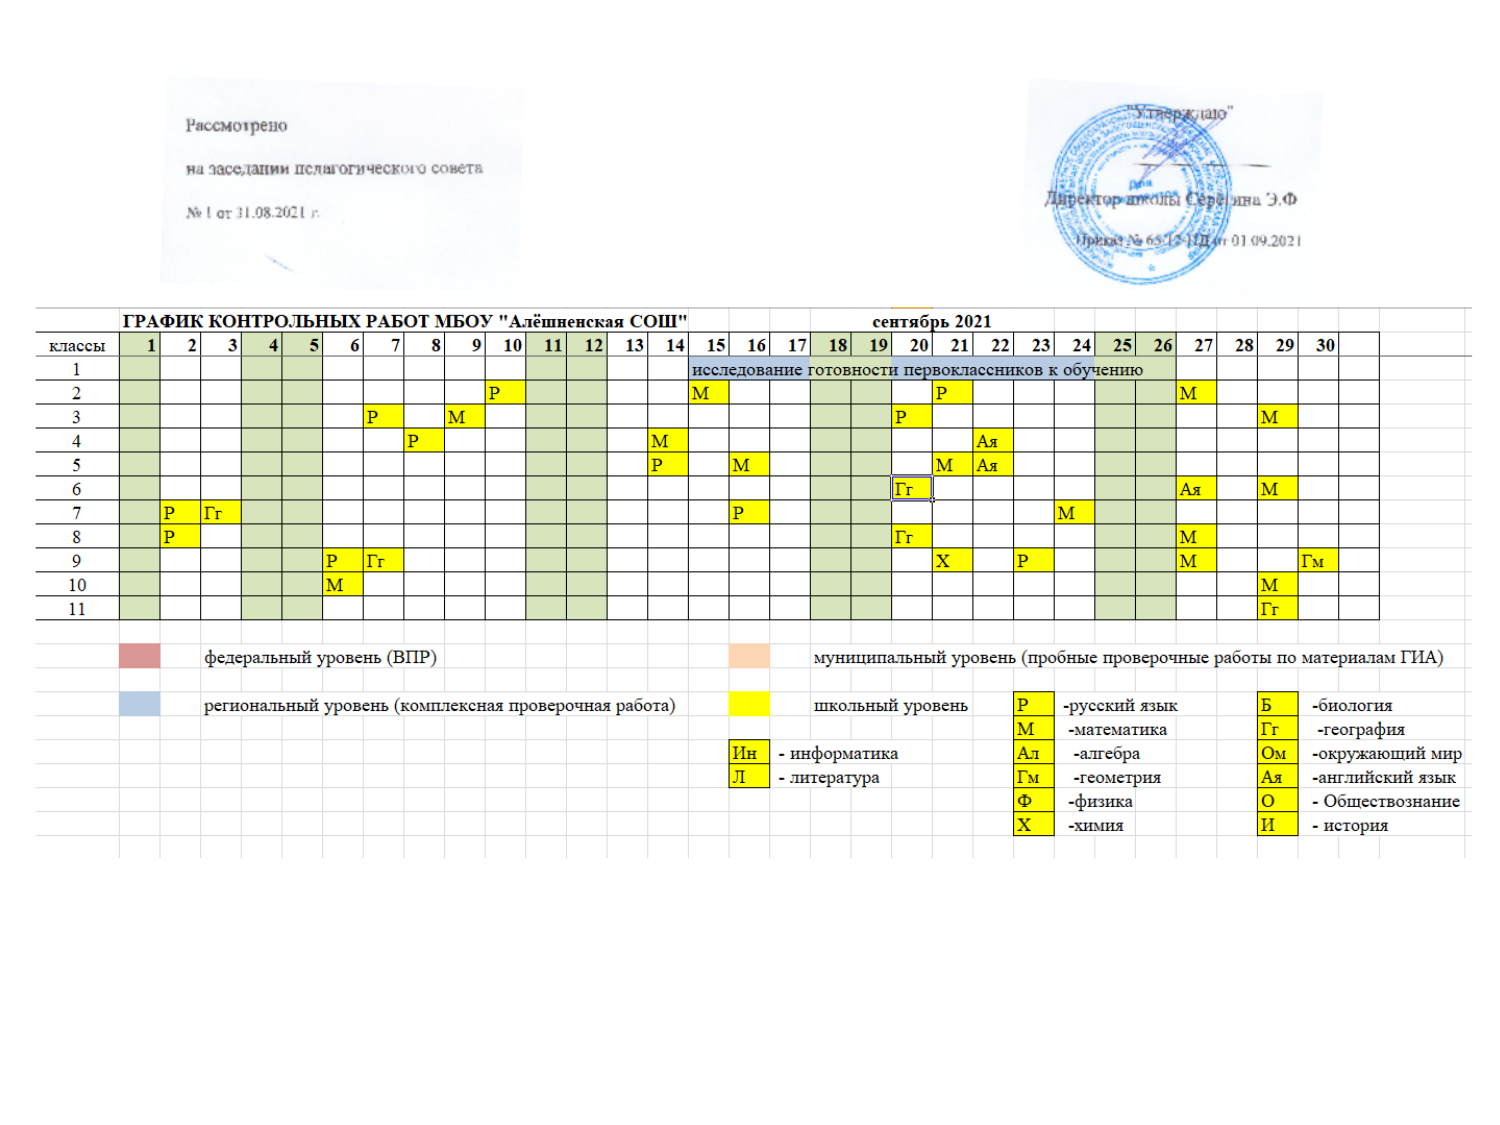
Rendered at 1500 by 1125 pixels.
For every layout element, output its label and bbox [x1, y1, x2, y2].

picture [1018, 78, 1324, 300]
picture [35, 306, 1473, 858]
picture [160, 75, 525, 295]
